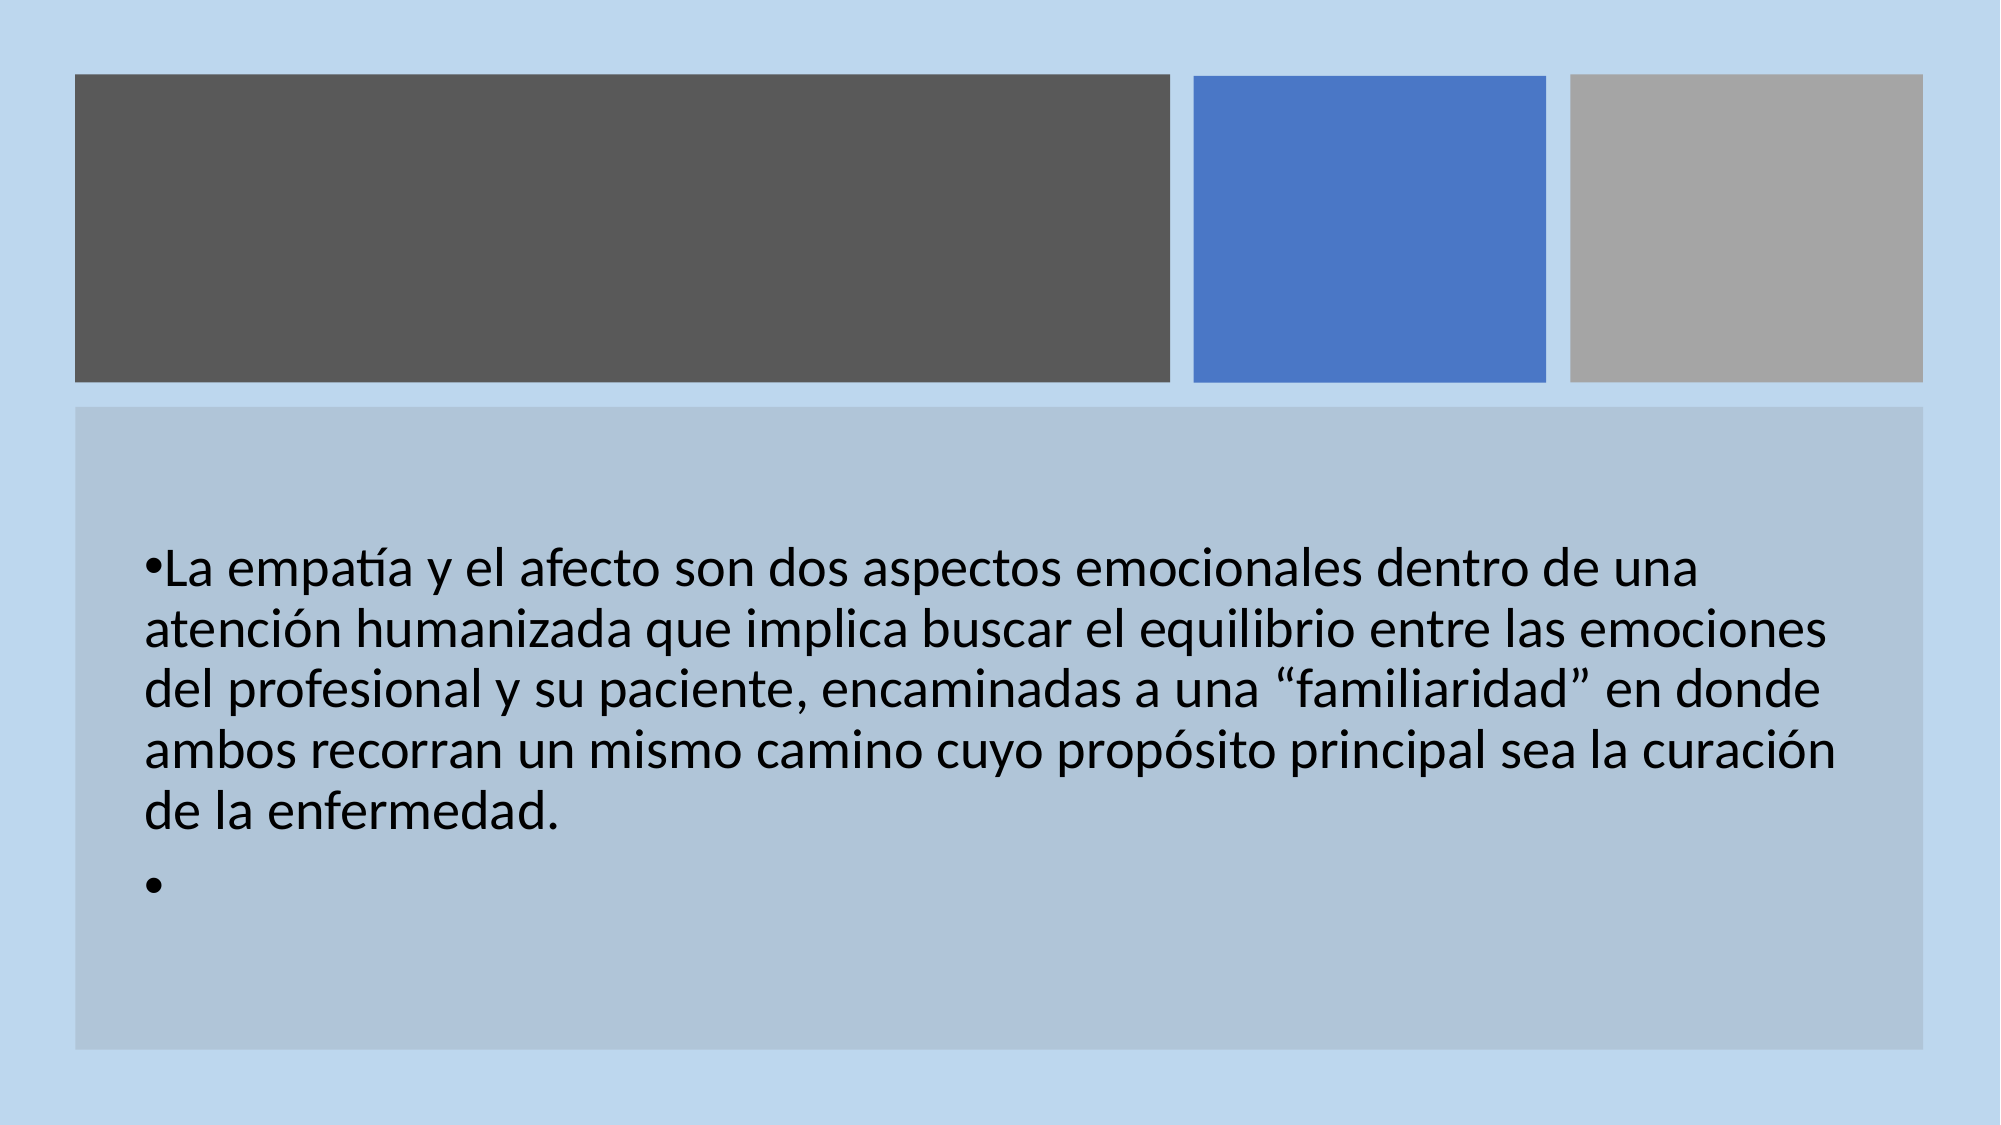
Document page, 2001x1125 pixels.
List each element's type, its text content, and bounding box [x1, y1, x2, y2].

text_box [1569, 73, 1924, 383]
text_box [74, 73, 1171, 383]
text_box La empatía y el afecto son dos aspectos emocionales dentro de una atención humanizada que implica buscar el equilibrio entre las emociones del profesional y su paciente, encaminadas a una “familiaridad” en donde ambos recorran un mismo camino cuyo propósito principal sea la curación de la enfermedad. [129, 458, 1868, 998]
text_box [1193, 75, 1547, 384]
text_box [74, 406, 1924, 1051]
